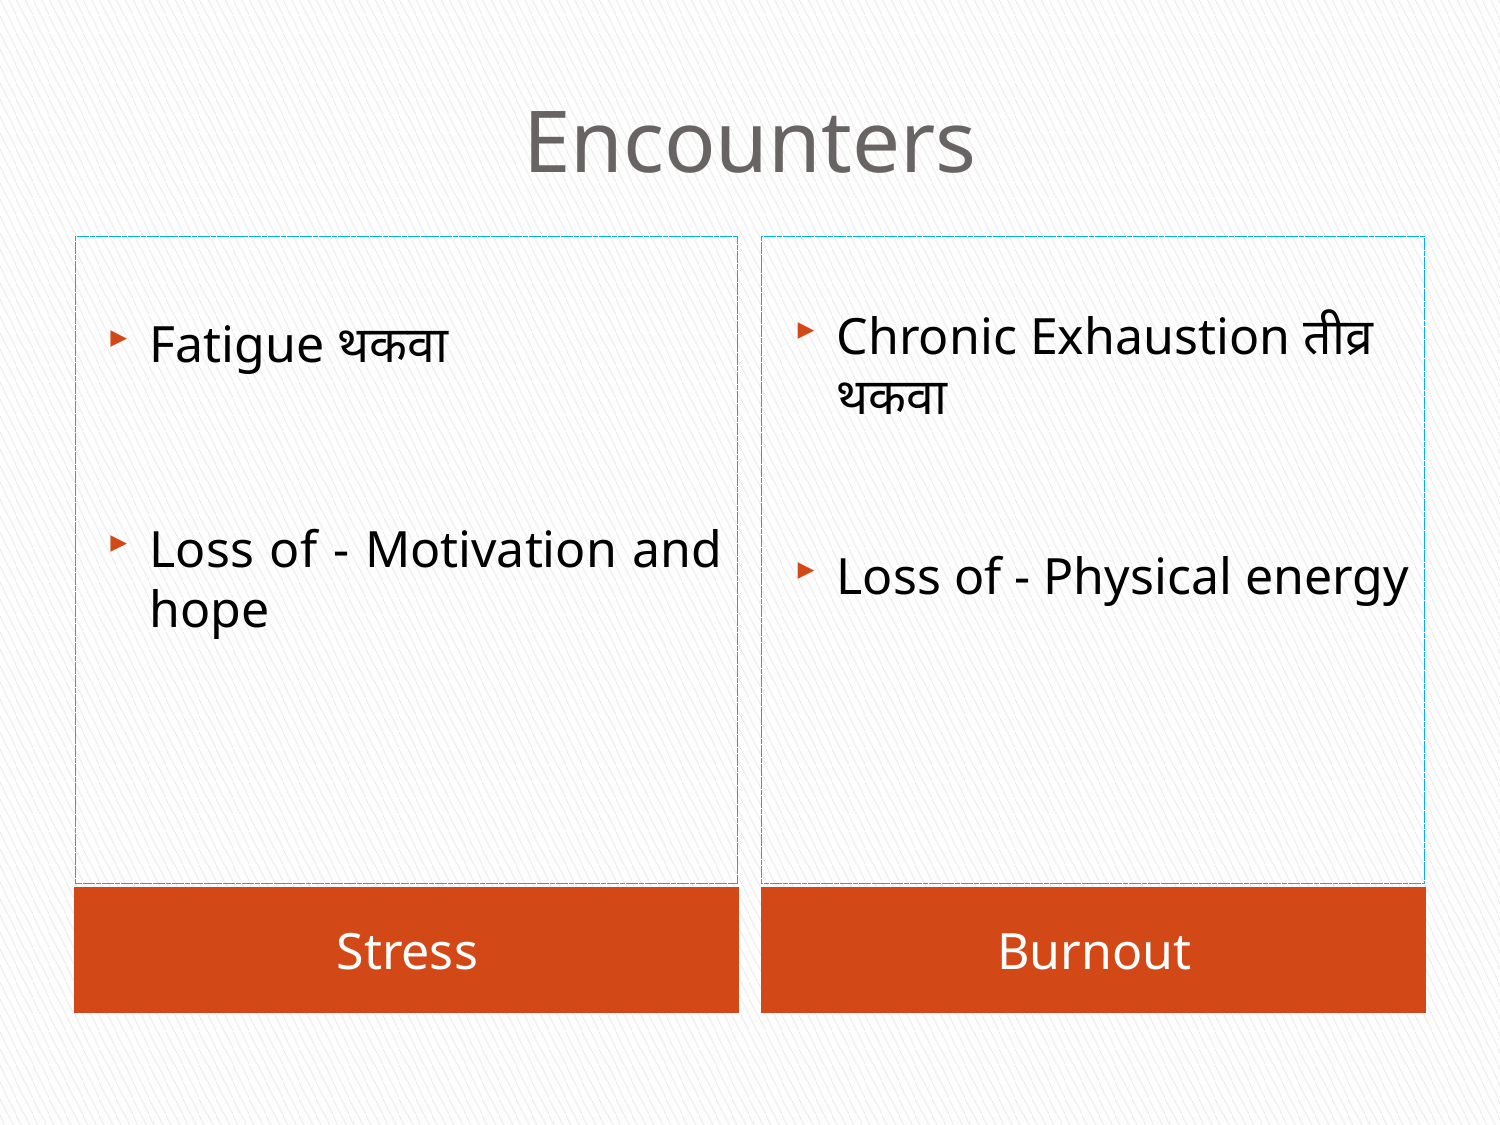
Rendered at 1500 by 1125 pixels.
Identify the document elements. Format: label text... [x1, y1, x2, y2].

list Burnout [761, 887, 1426, 1013]
title Encounters [75, 44, 1425, 233]
list Stress [74, 887, 739, 1013]
list Fatigue थकवा Loss of - Motivation and hope [75, 236, 738, 884]
list Chronic Exhaustion तीव्र थकवा Loss of - Physical energy [761, 236, 1425, 884]
